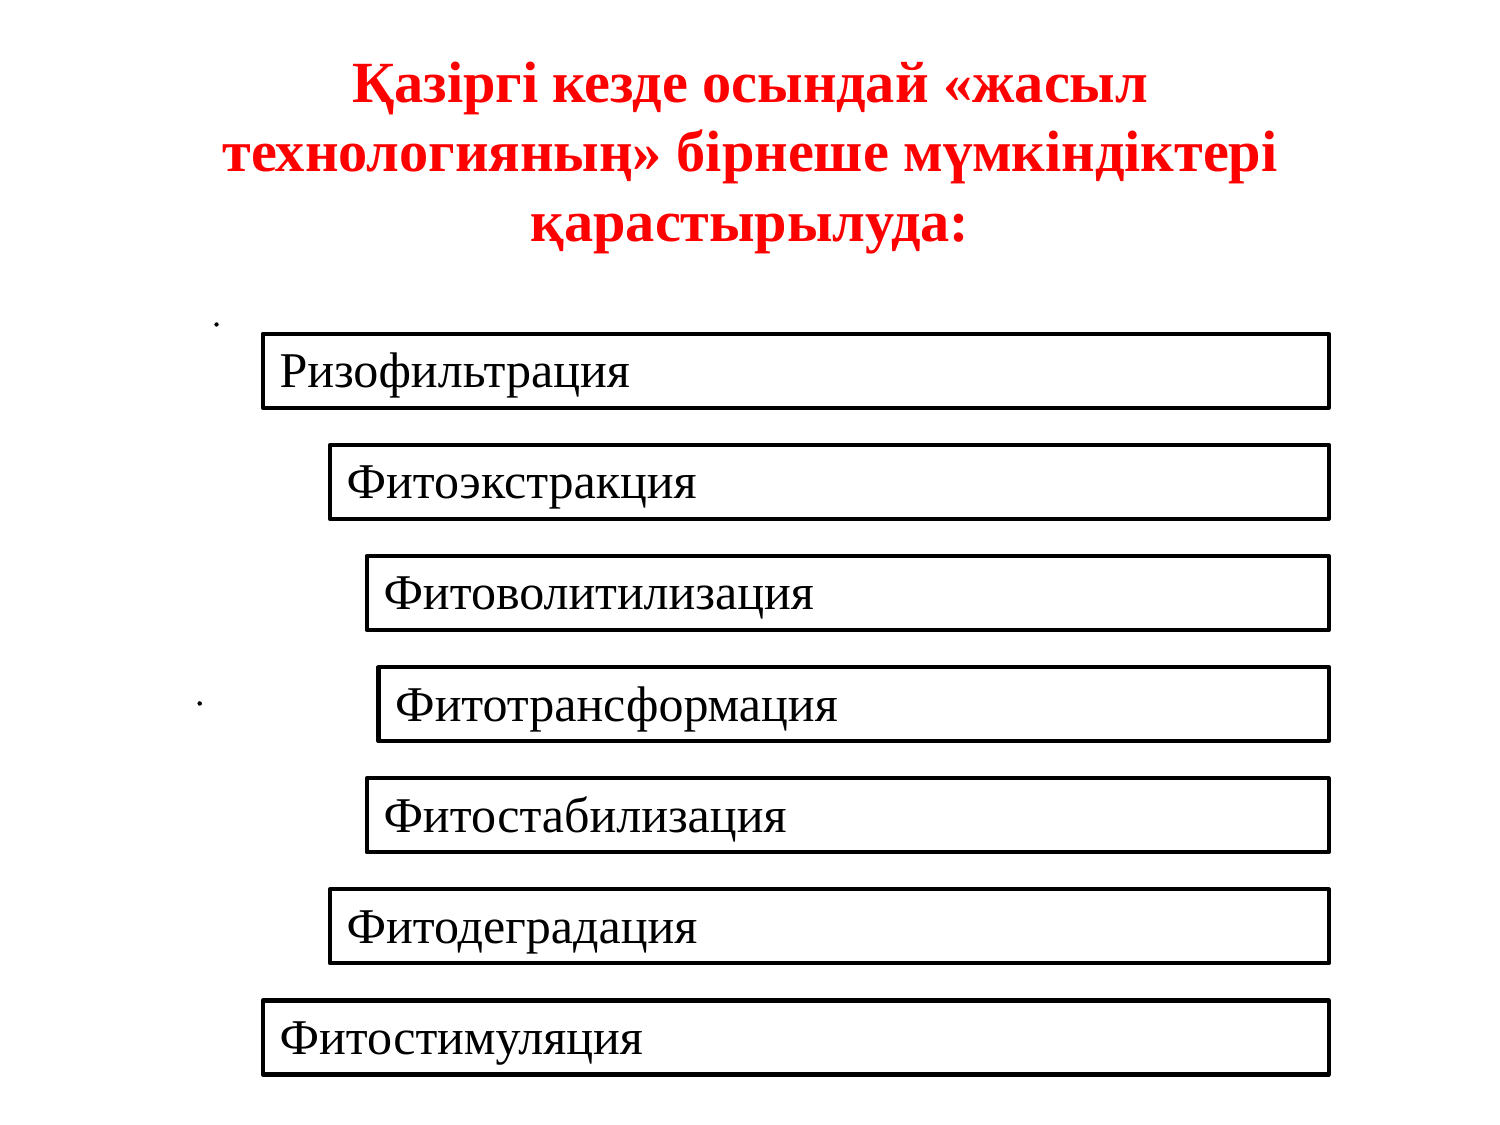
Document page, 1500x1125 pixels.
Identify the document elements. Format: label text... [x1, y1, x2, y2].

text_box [194, 263, 1329, 1080]
text_box Қазіргі кезде осындай «жасыл технологияның» бірнеше мүмкіндіктері қарастырылуда: [118, 36, 1383, 261]
